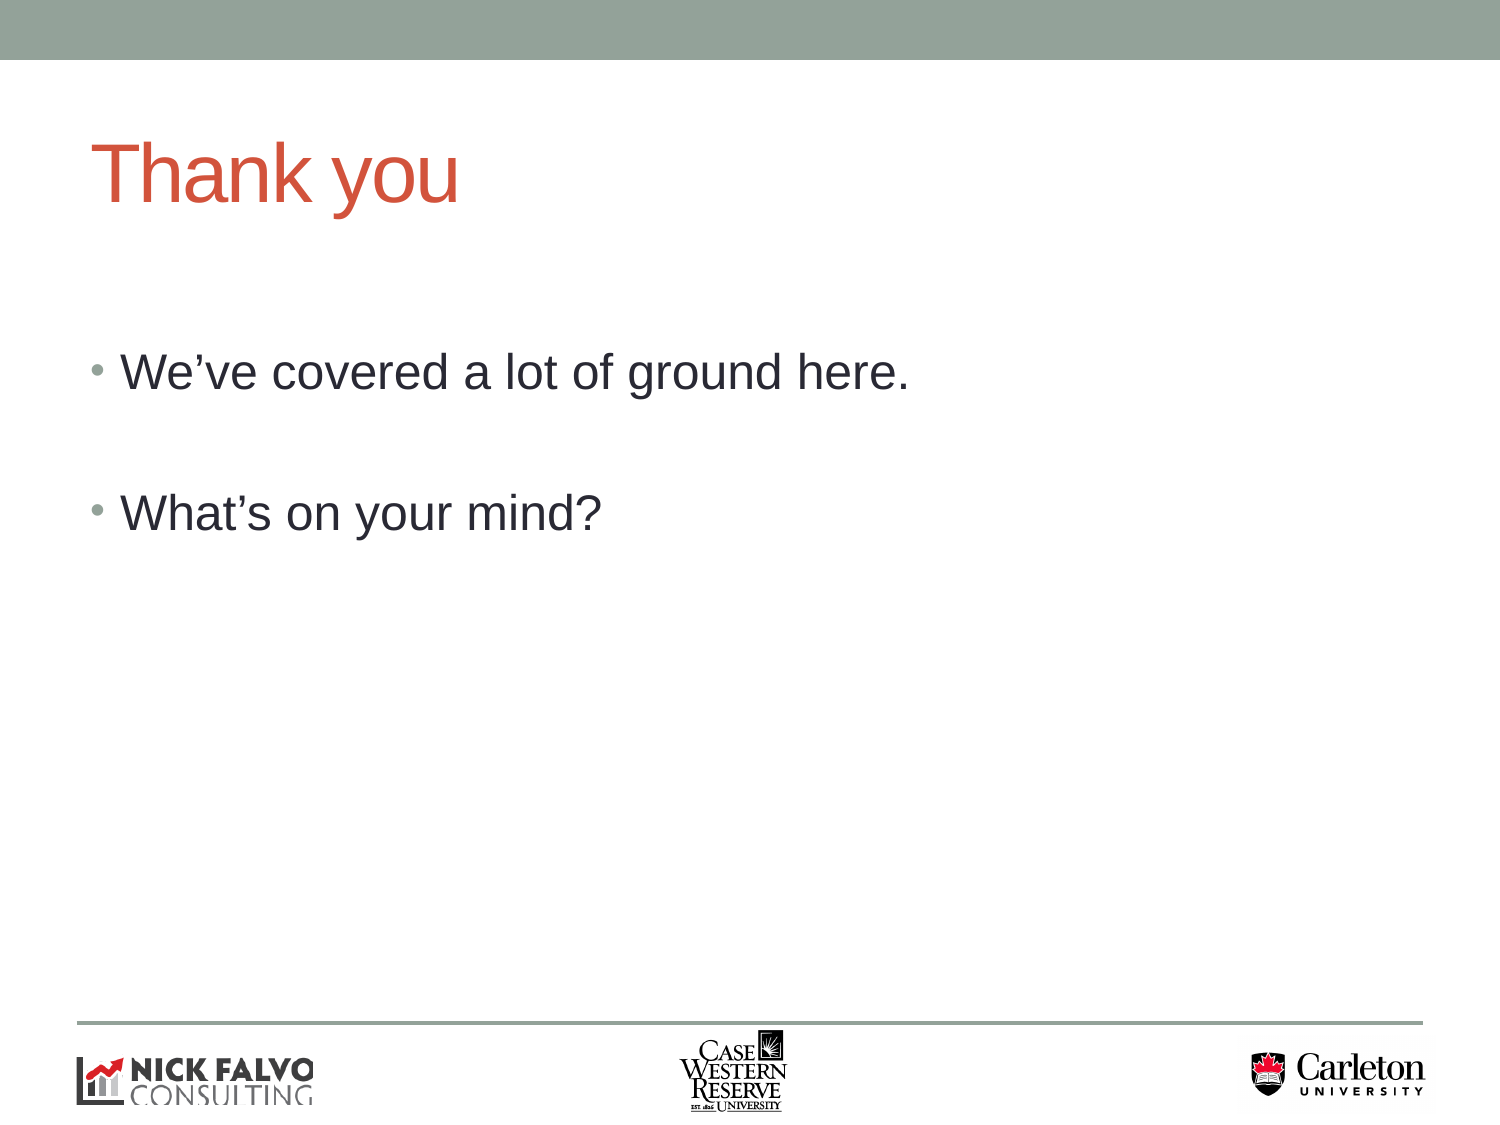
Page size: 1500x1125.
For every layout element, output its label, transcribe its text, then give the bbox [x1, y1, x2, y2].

picture [679, 1030, 793, 1120]
title Thank you [75, 87, 1425, 250]
picture [1237, 1035, 1436, 1114]
list We’ve covered a lot of ground here. What’s on your mind? [75, 262, 1425, 988]
